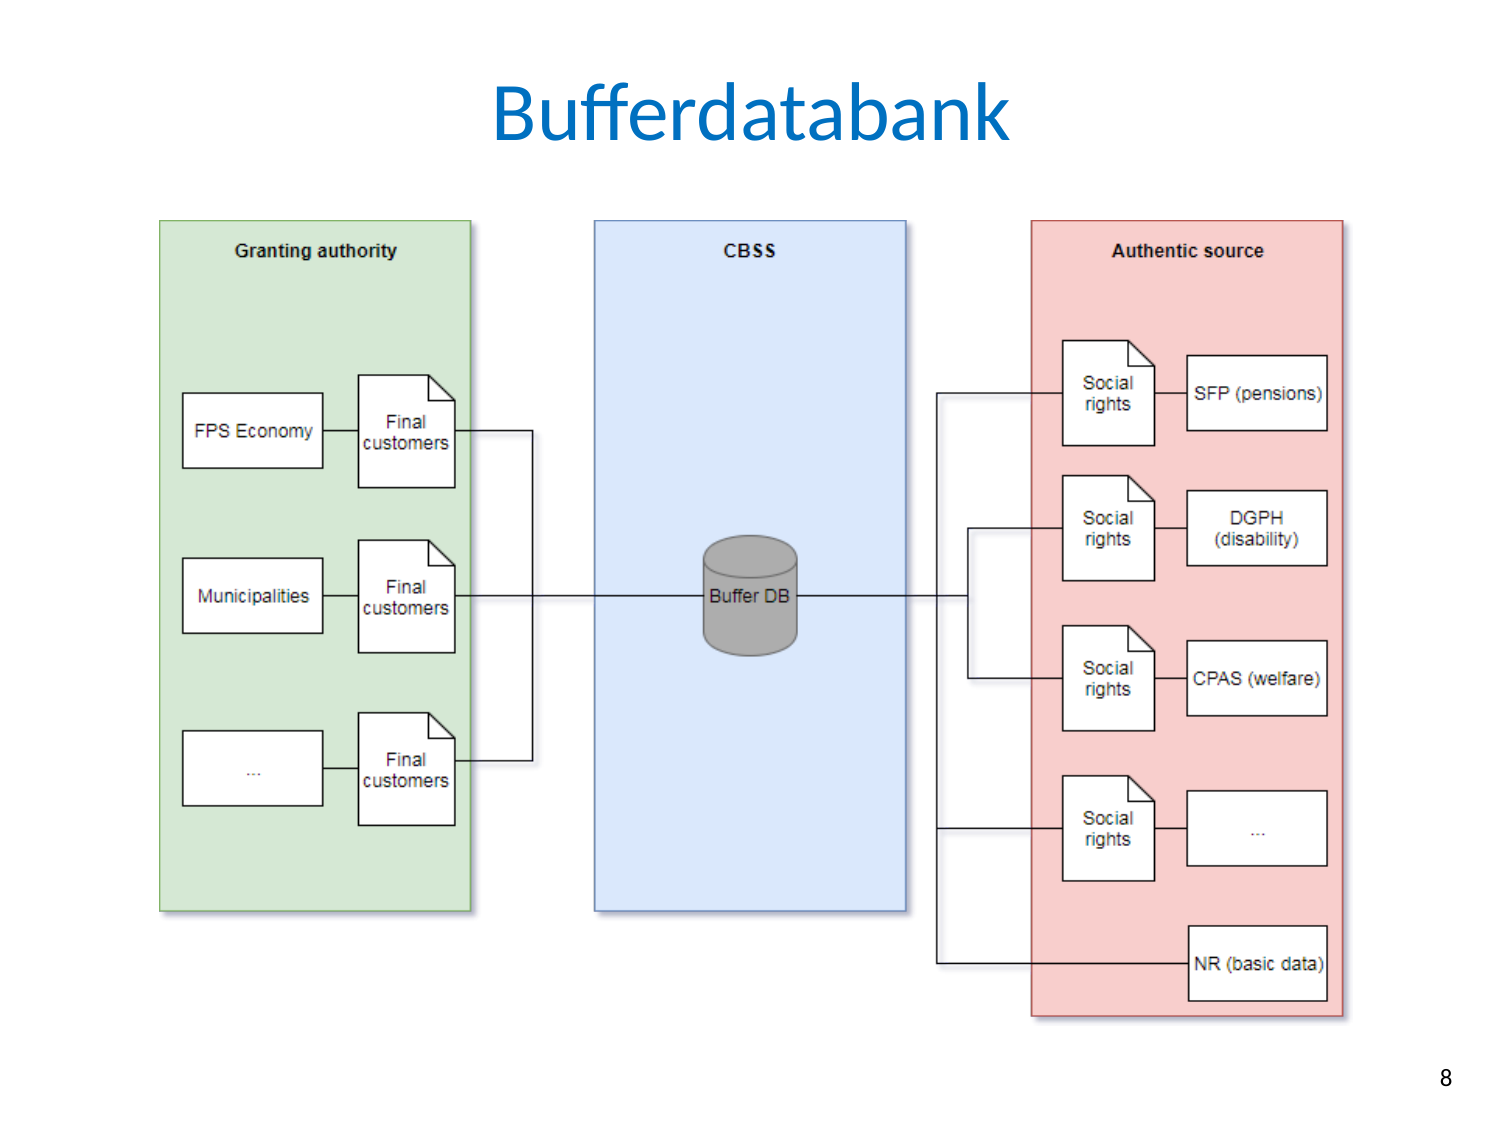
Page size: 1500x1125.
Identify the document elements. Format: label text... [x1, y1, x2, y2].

text_box 8 [1424, 1054, 1473, 1099]
picture [159, 220, 1353, 1026]
title Bufferdatabank [76, 30, 1427, 183]
